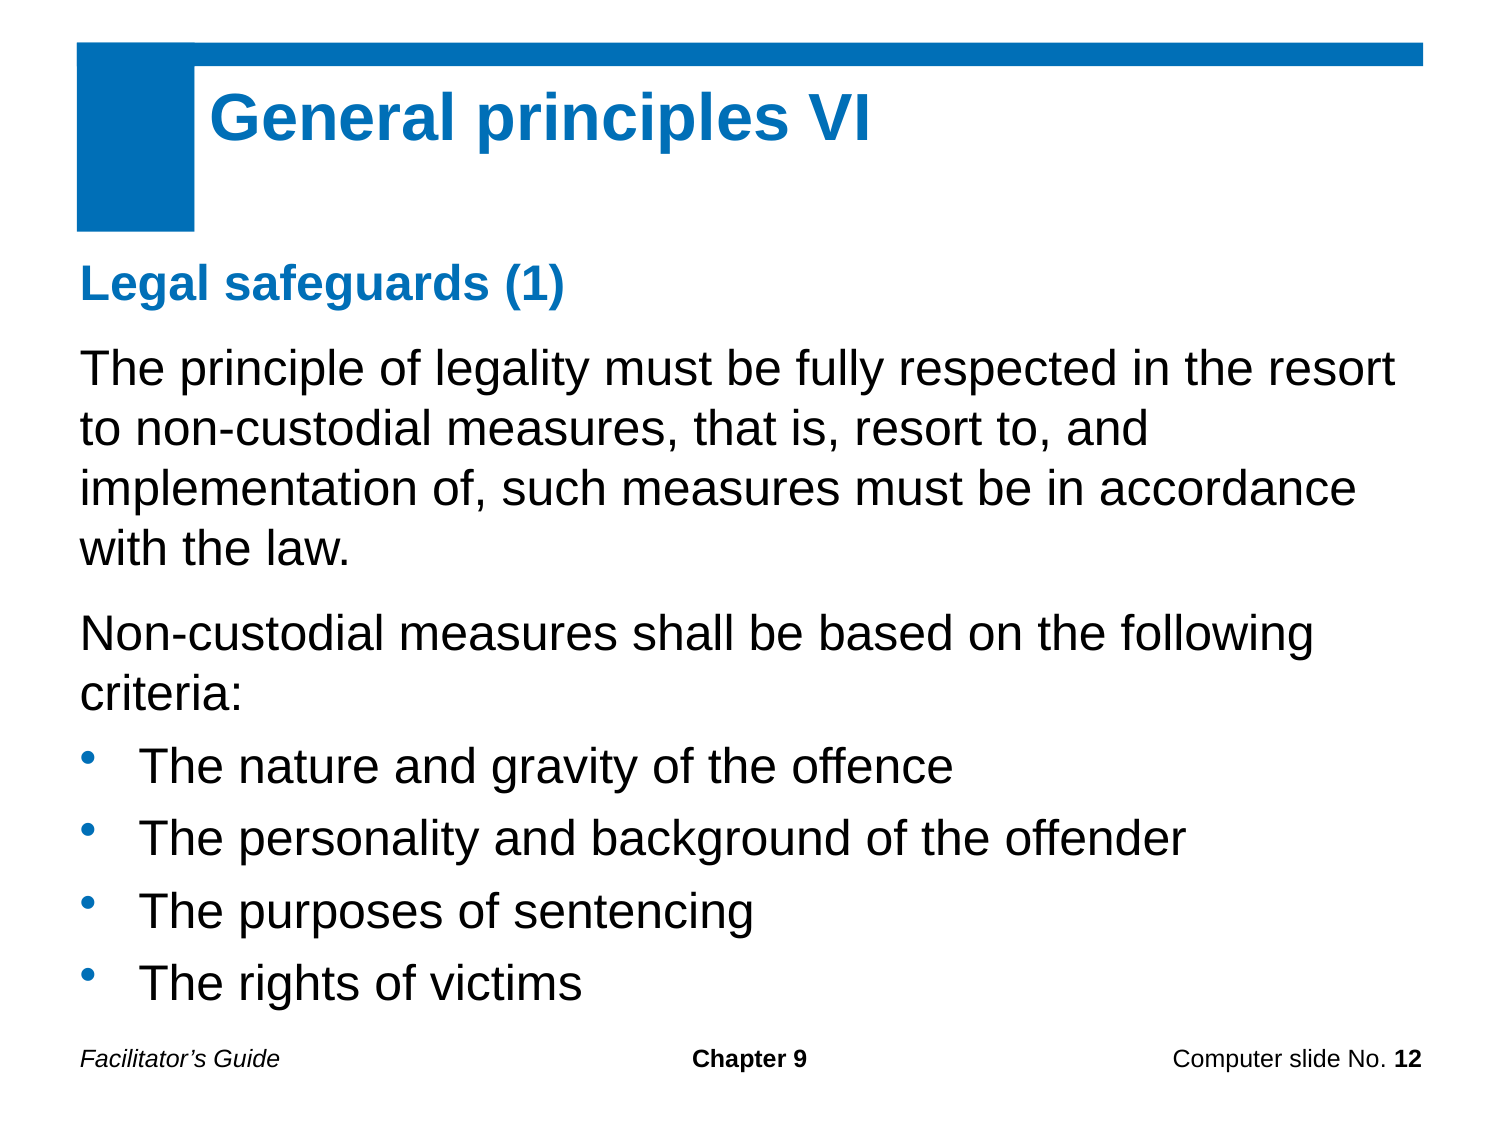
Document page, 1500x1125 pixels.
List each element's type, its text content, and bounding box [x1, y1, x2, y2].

slide_number Facilitator’s Guide [64, 1034, 469, 1103]
text_box Legal safeguards (1) The principle of legality must be fully respected in the resort to non-custodial measures, that is, resort to, and implementation of, such measures must be in accordance with the law. Non-custodial measures shall be based on the following criteria: The nature and gravity of the offence The personality and background of the offender The purposes of sentencing The rights of victims [64, 243, 1415, 1012]
text_box General principles VI [194, 66, 1425, 256]
footer Chapter 9 [512, 1034, 988, 1103]
text_box Computer slide No. 12 [1055, 1034, 1437, 1103]
